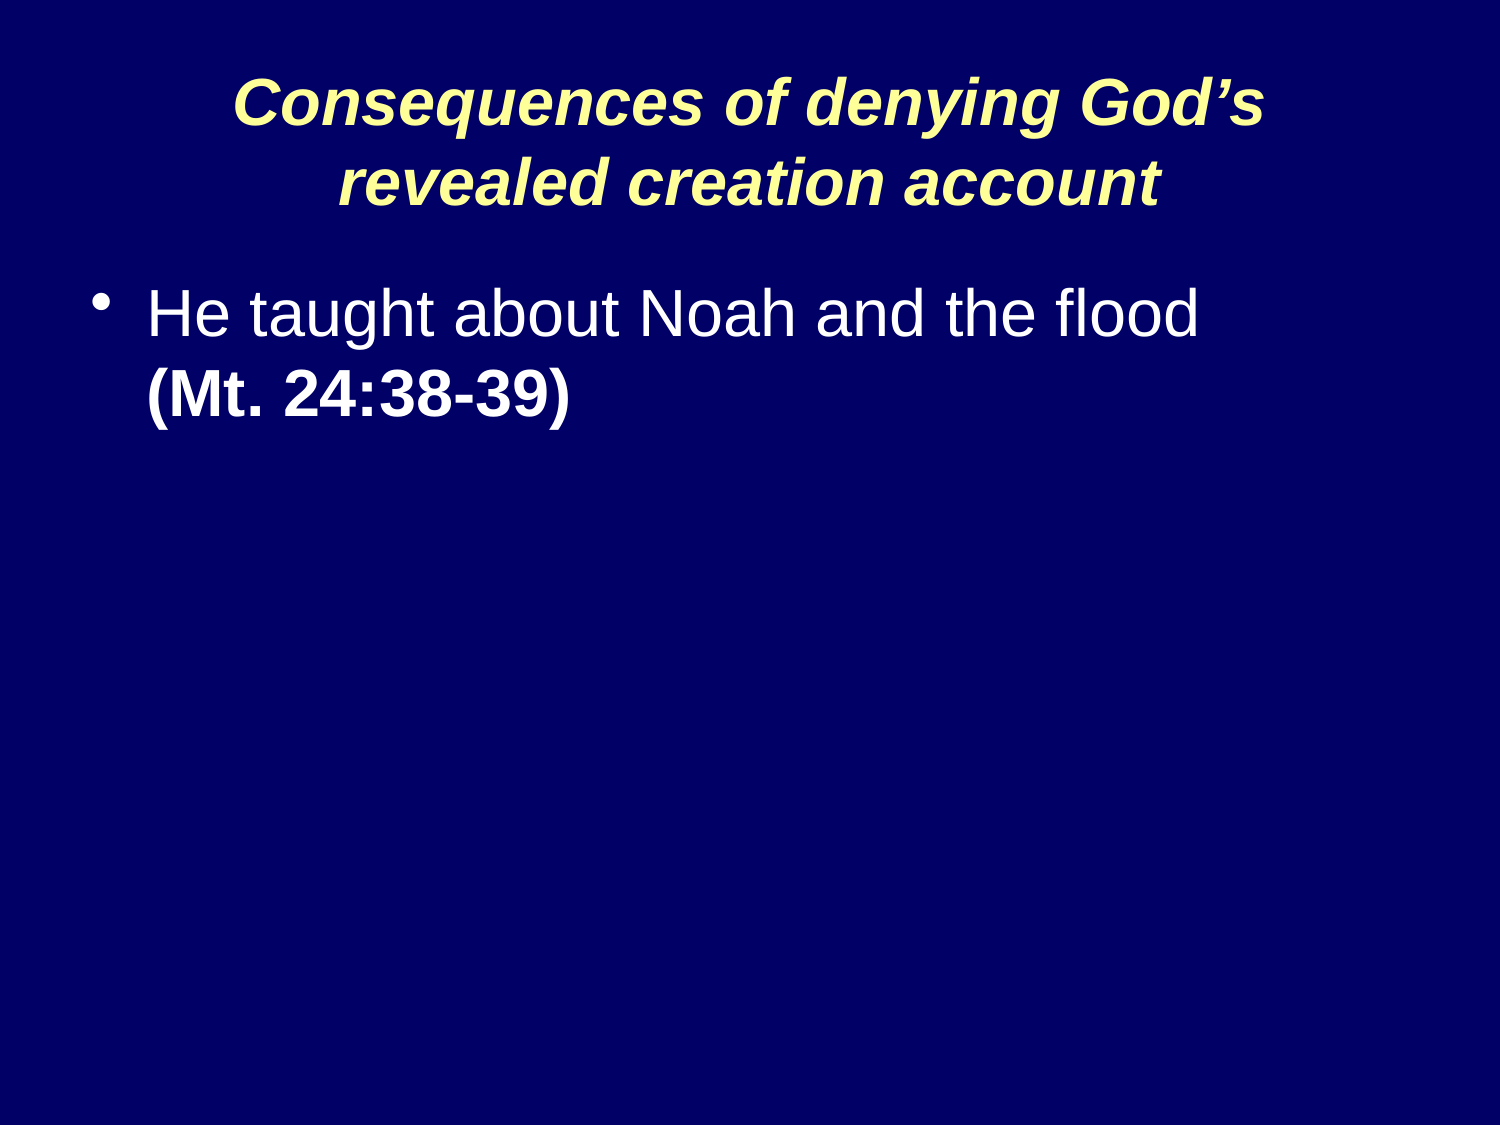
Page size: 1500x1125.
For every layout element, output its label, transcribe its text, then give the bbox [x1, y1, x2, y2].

list He taught about Noah and the flood (Mt. 24:38-39) [75, 262, 1425, 1005]
title Consequences of denying God’s revealed creation account [75, 45, 1425, 233]
